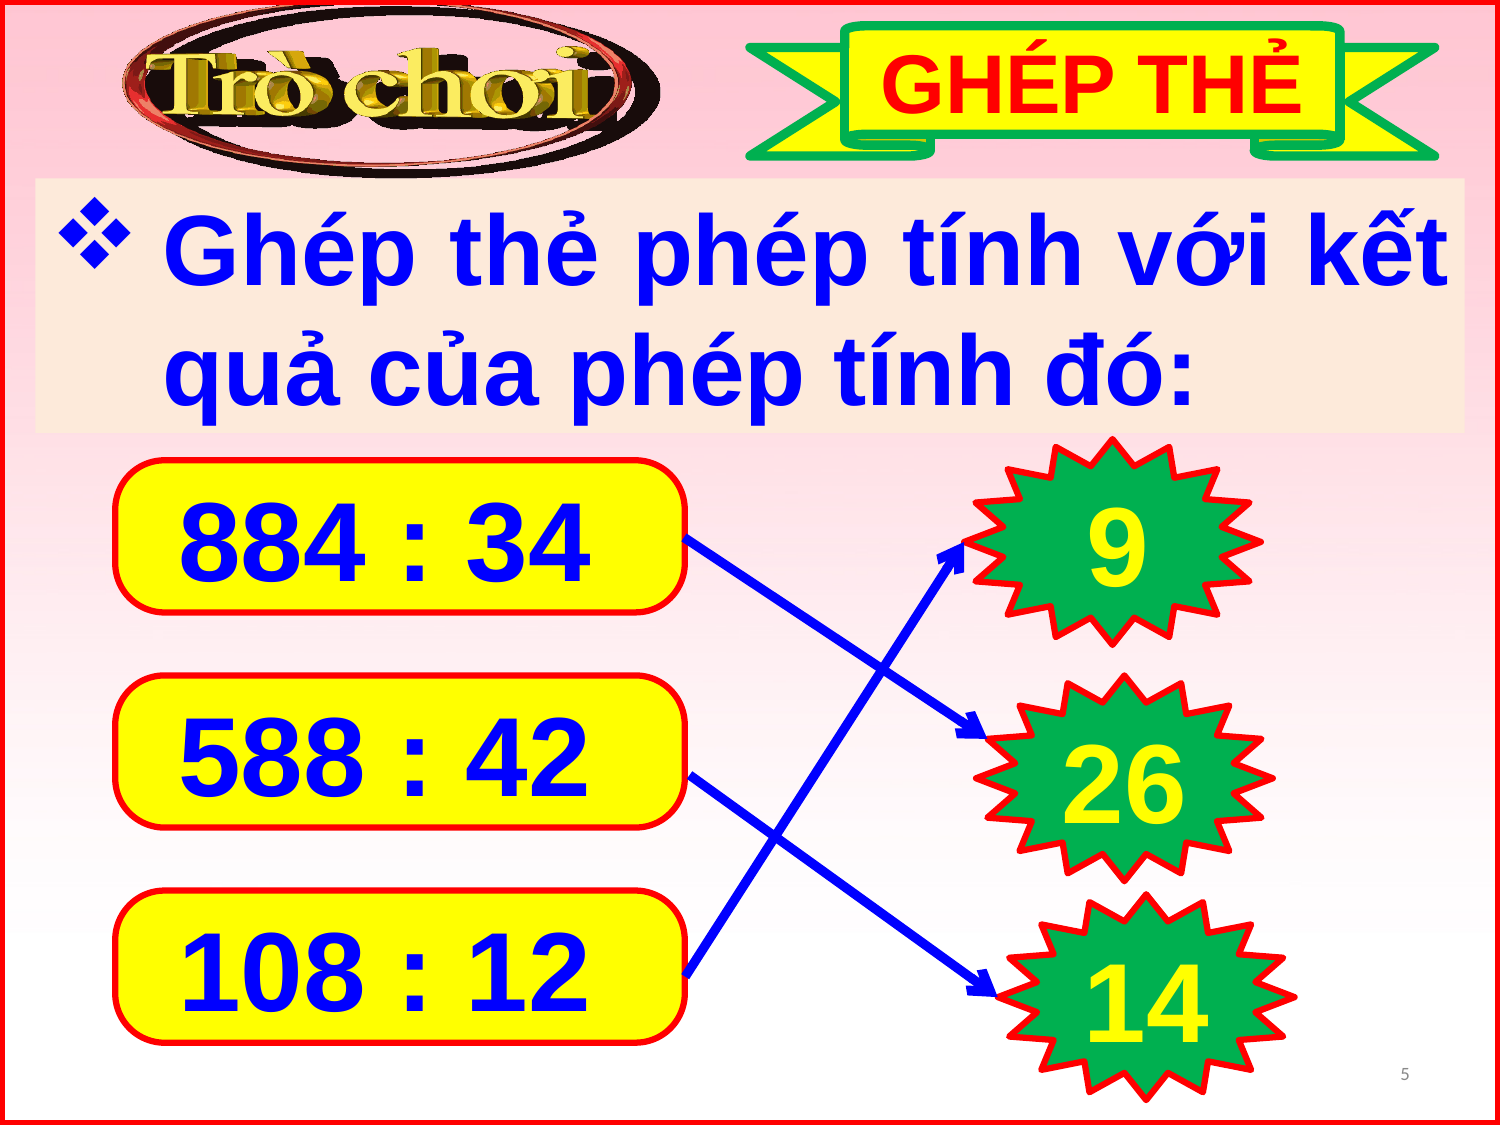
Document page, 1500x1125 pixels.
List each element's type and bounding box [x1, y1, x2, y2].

text_box [689, 774, 999, 998]
picture [114, 0, 662, 179]
text_box [683, 537, 988, 740]
text_box [684, 541, 965, 977]
text_box [0, 0, 1500, 1125]
